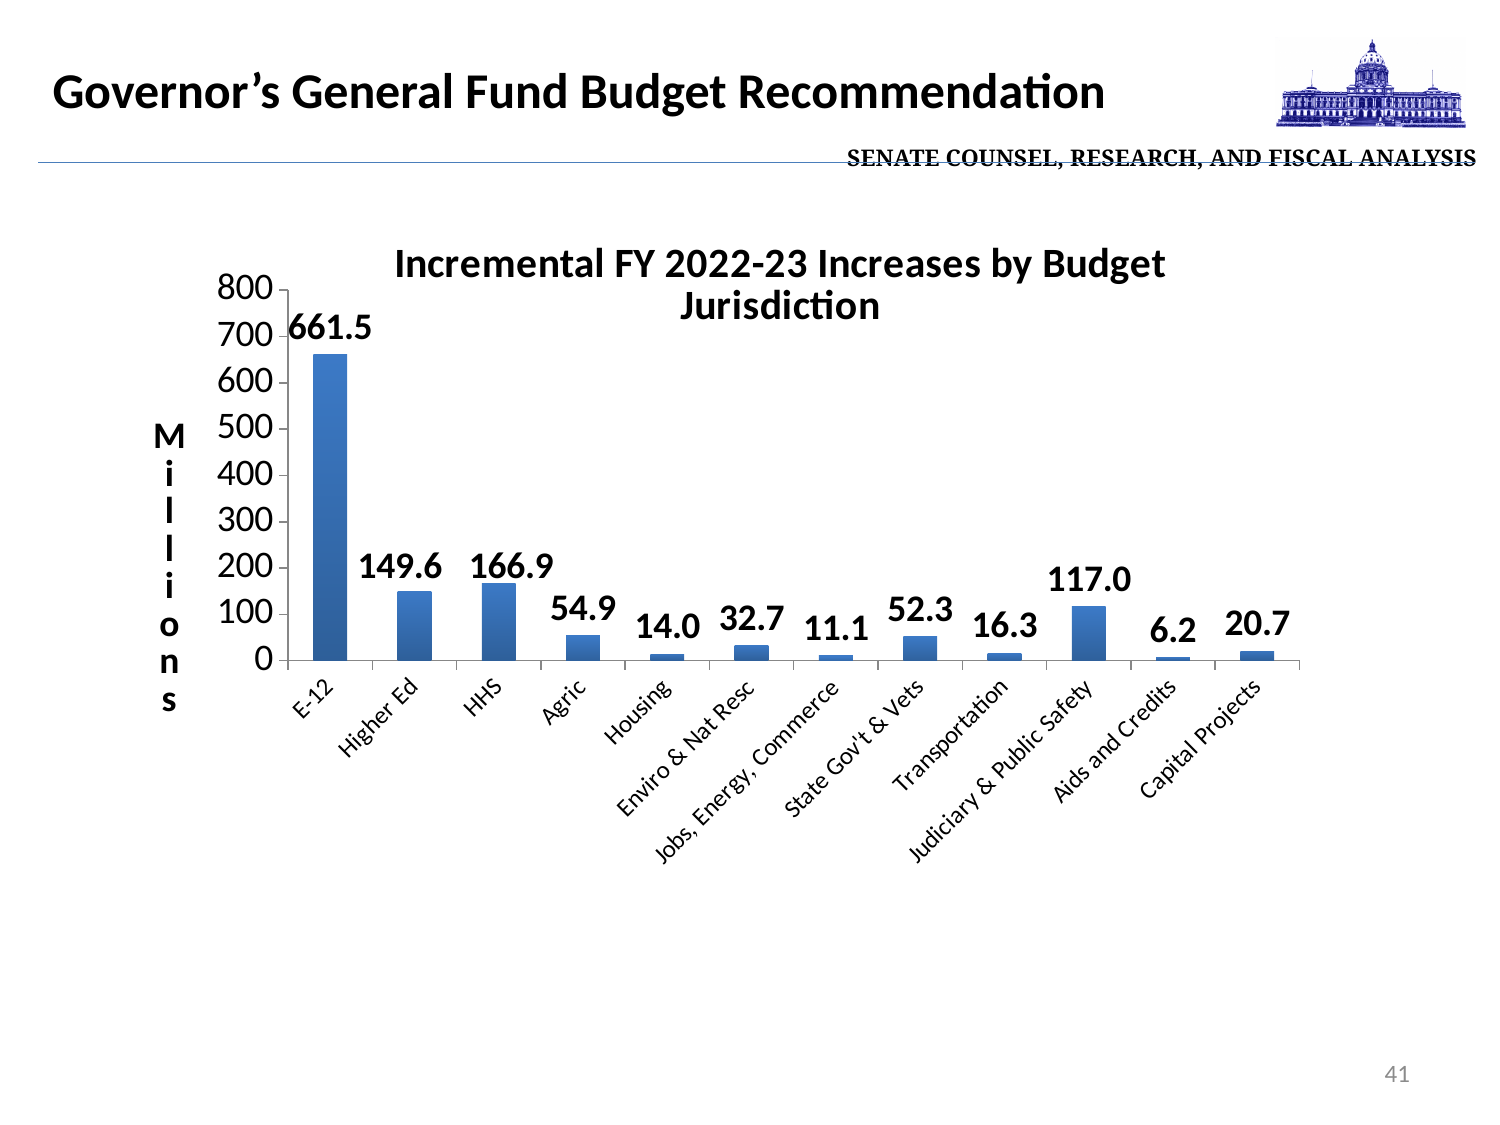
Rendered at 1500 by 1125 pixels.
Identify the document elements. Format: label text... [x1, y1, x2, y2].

title Governor’s General Fund Budget Recommendation [37, 24, 1225, 162]
slide_number 41 [1074, 1042, 1425, 1103]
chart [117, 228, 1329, 994]
table_header Senate Counsel, Research, and Fiscal Analysis [0, 0, 1500, 208]
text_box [1274, 37, 1466, 129]
